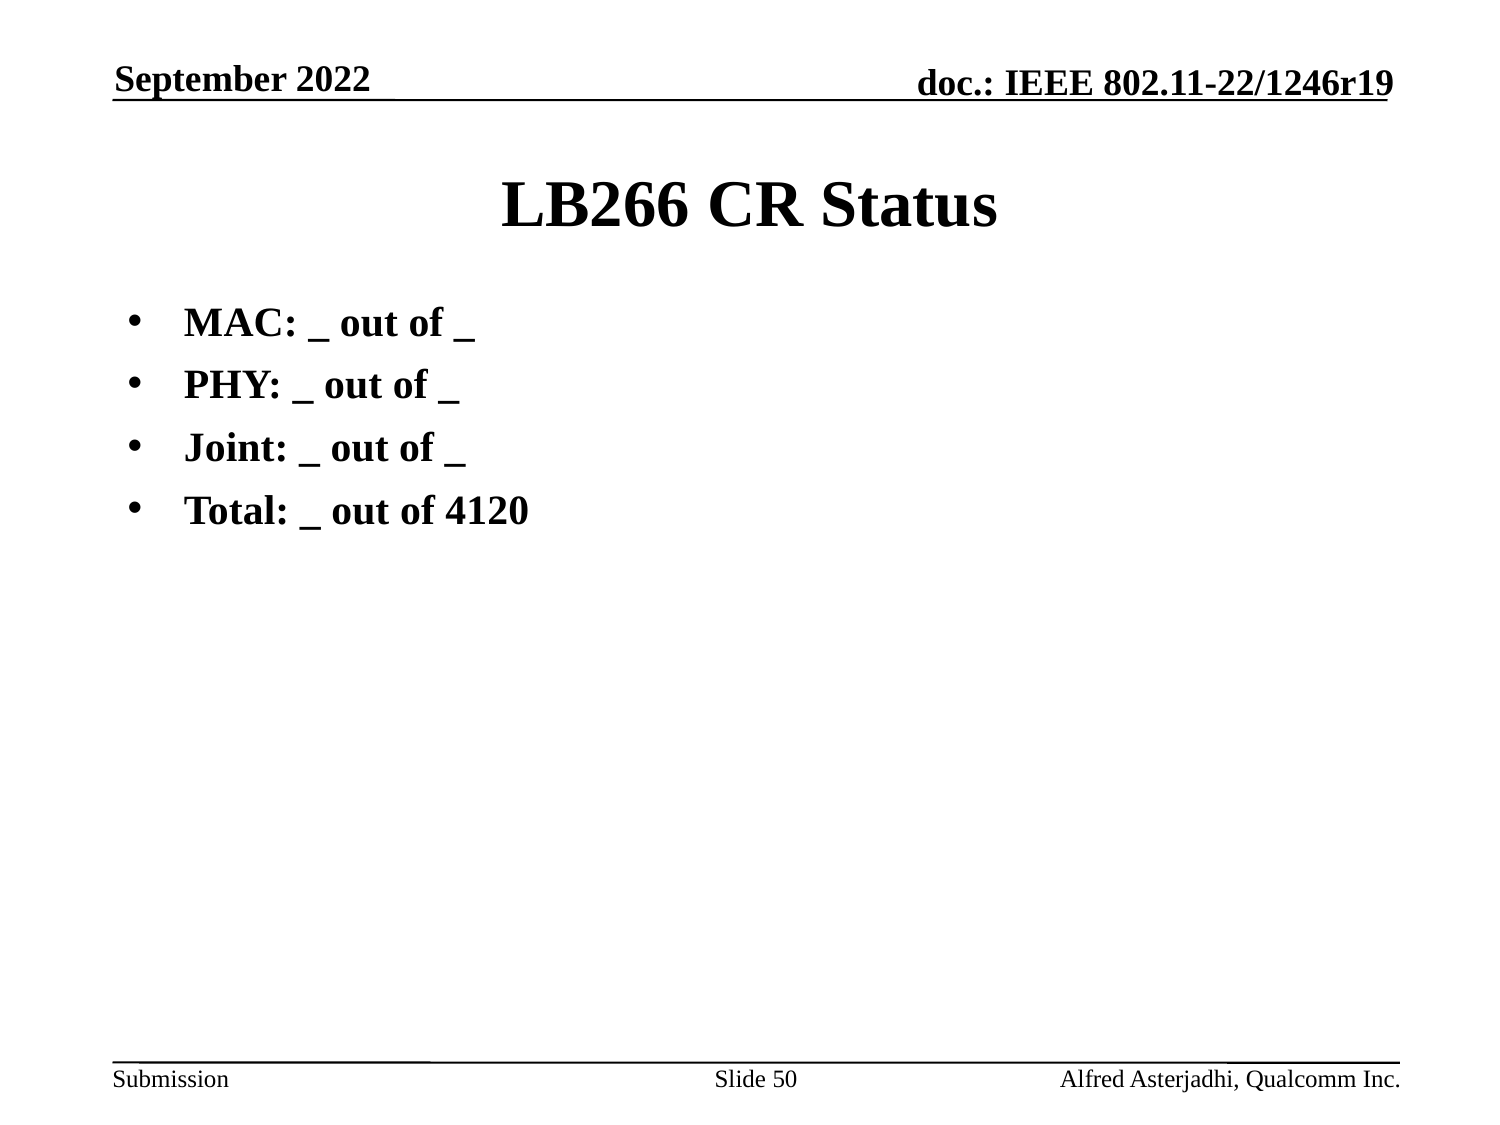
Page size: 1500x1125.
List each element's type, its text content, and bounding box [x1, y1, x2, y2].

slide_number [114, 54, 423, 100]
title LB266 CR Status [112, 112, 1388, 288]
slide_number Slide 50 [712, 1061, 800, 1123]
list MAC: _ out of _ PHY: _ out of _ Joint: _ out of _ Total: _ out of 4120 [112, 286, 1413, 1000]
footer Alfred Asterjadhi, Qualcomm Inc. [878, 1061, 1402, 1093]
